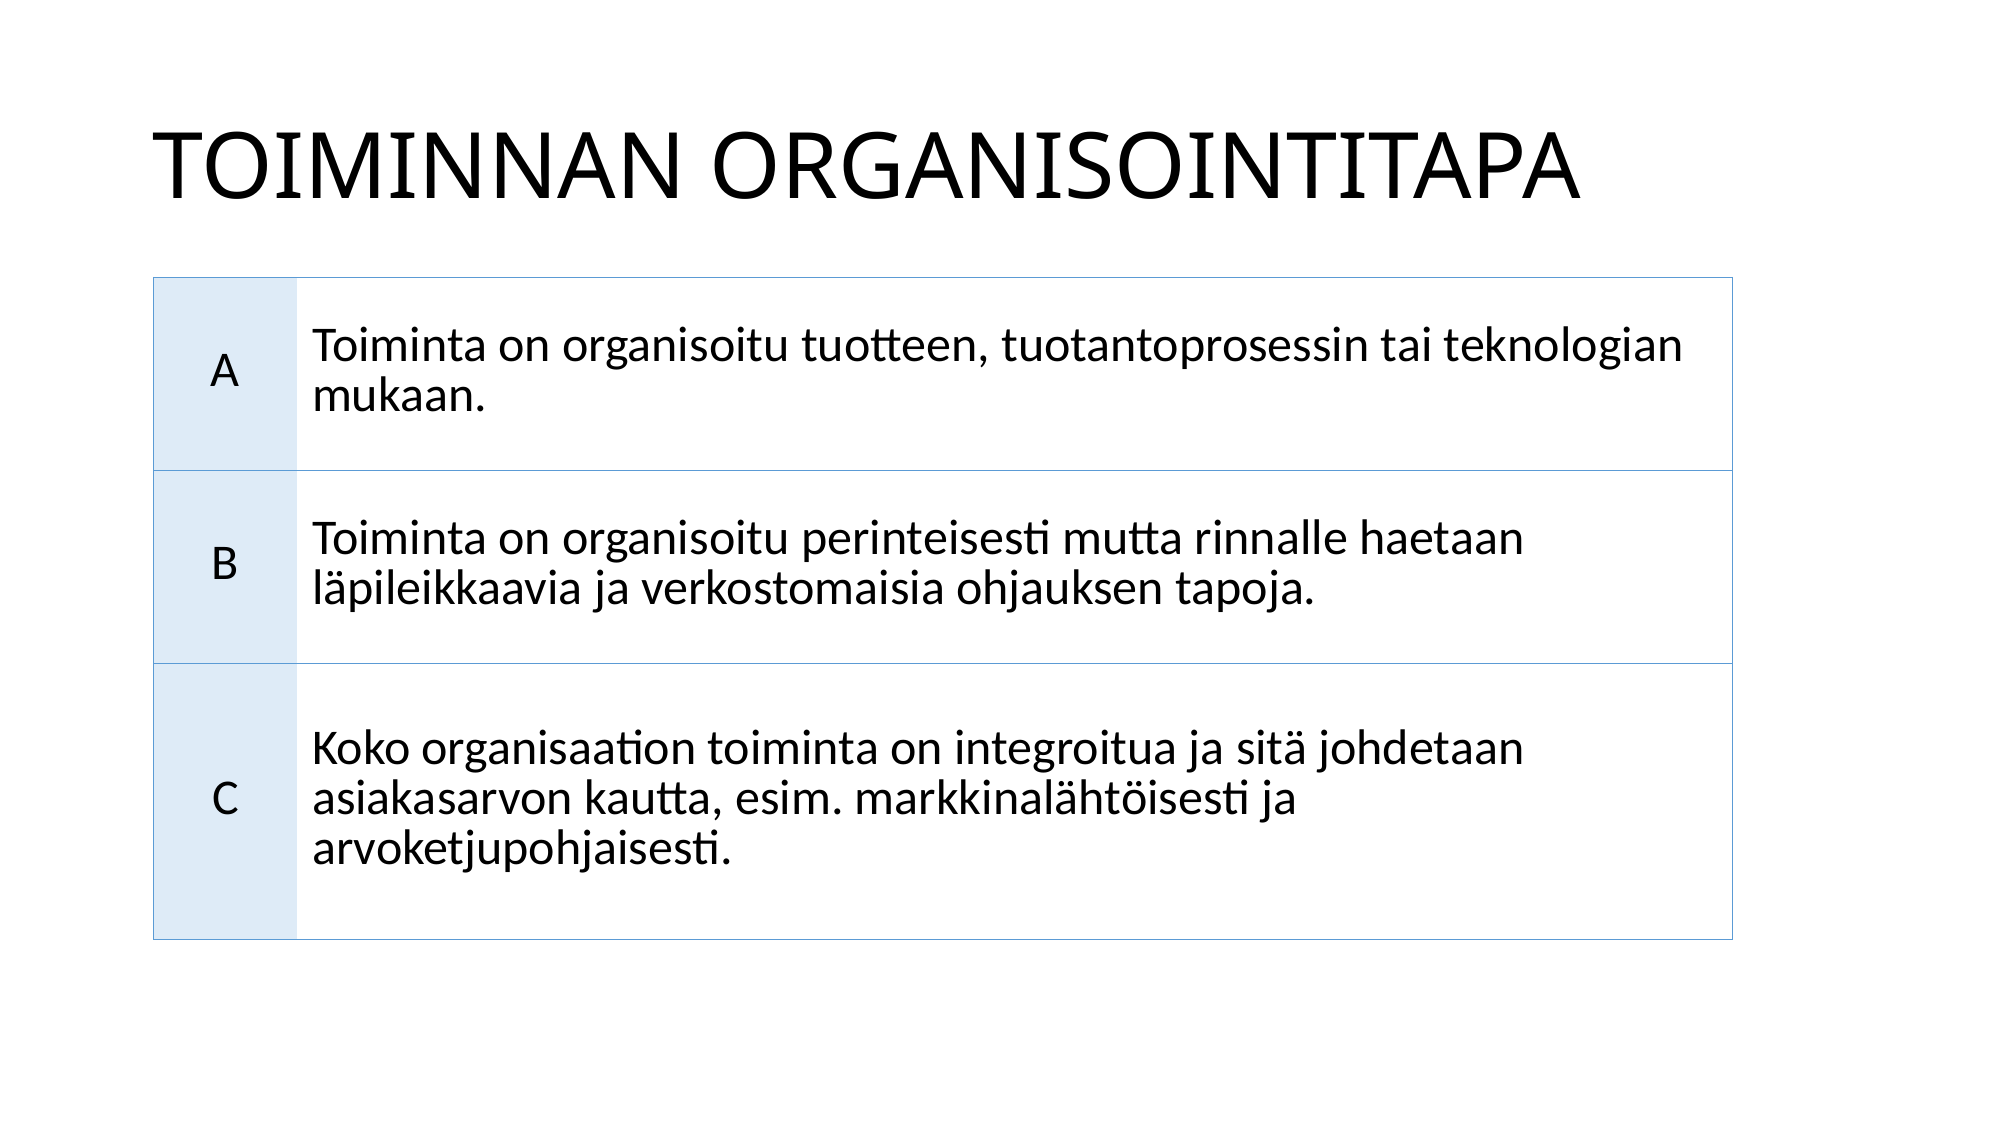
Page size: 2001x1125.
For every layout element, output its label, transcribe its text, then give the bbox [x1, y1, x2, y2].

title TOIMINNAN ORGANISOINTITAPA [137, 59, 1863, 278]
table_cell B [154, 471, 297, 663]
table_cell C [154, 664, 297, 939]
table_cell Koko organisaation toiminta on integroitua ja sitä johdetaan asiakasarvon kautta, esim. markkinalähtöisesti ja arvoketjupohjaisesti. [297, 664, 1732, 939]
table_cell Toiminta on organisoitu perinteisesti mutta rinnalle haetaan läpileikkaavia ja verkostomaisia ohjauksen tapoja. [297, 471, 1732, 663]
table_header A [154, 278, 297, 470]
table_header Toiminta on organisoitu tuotteen, tuotantoprosessin tai teknologian mukaan. [297, 278, 1732, 470]
